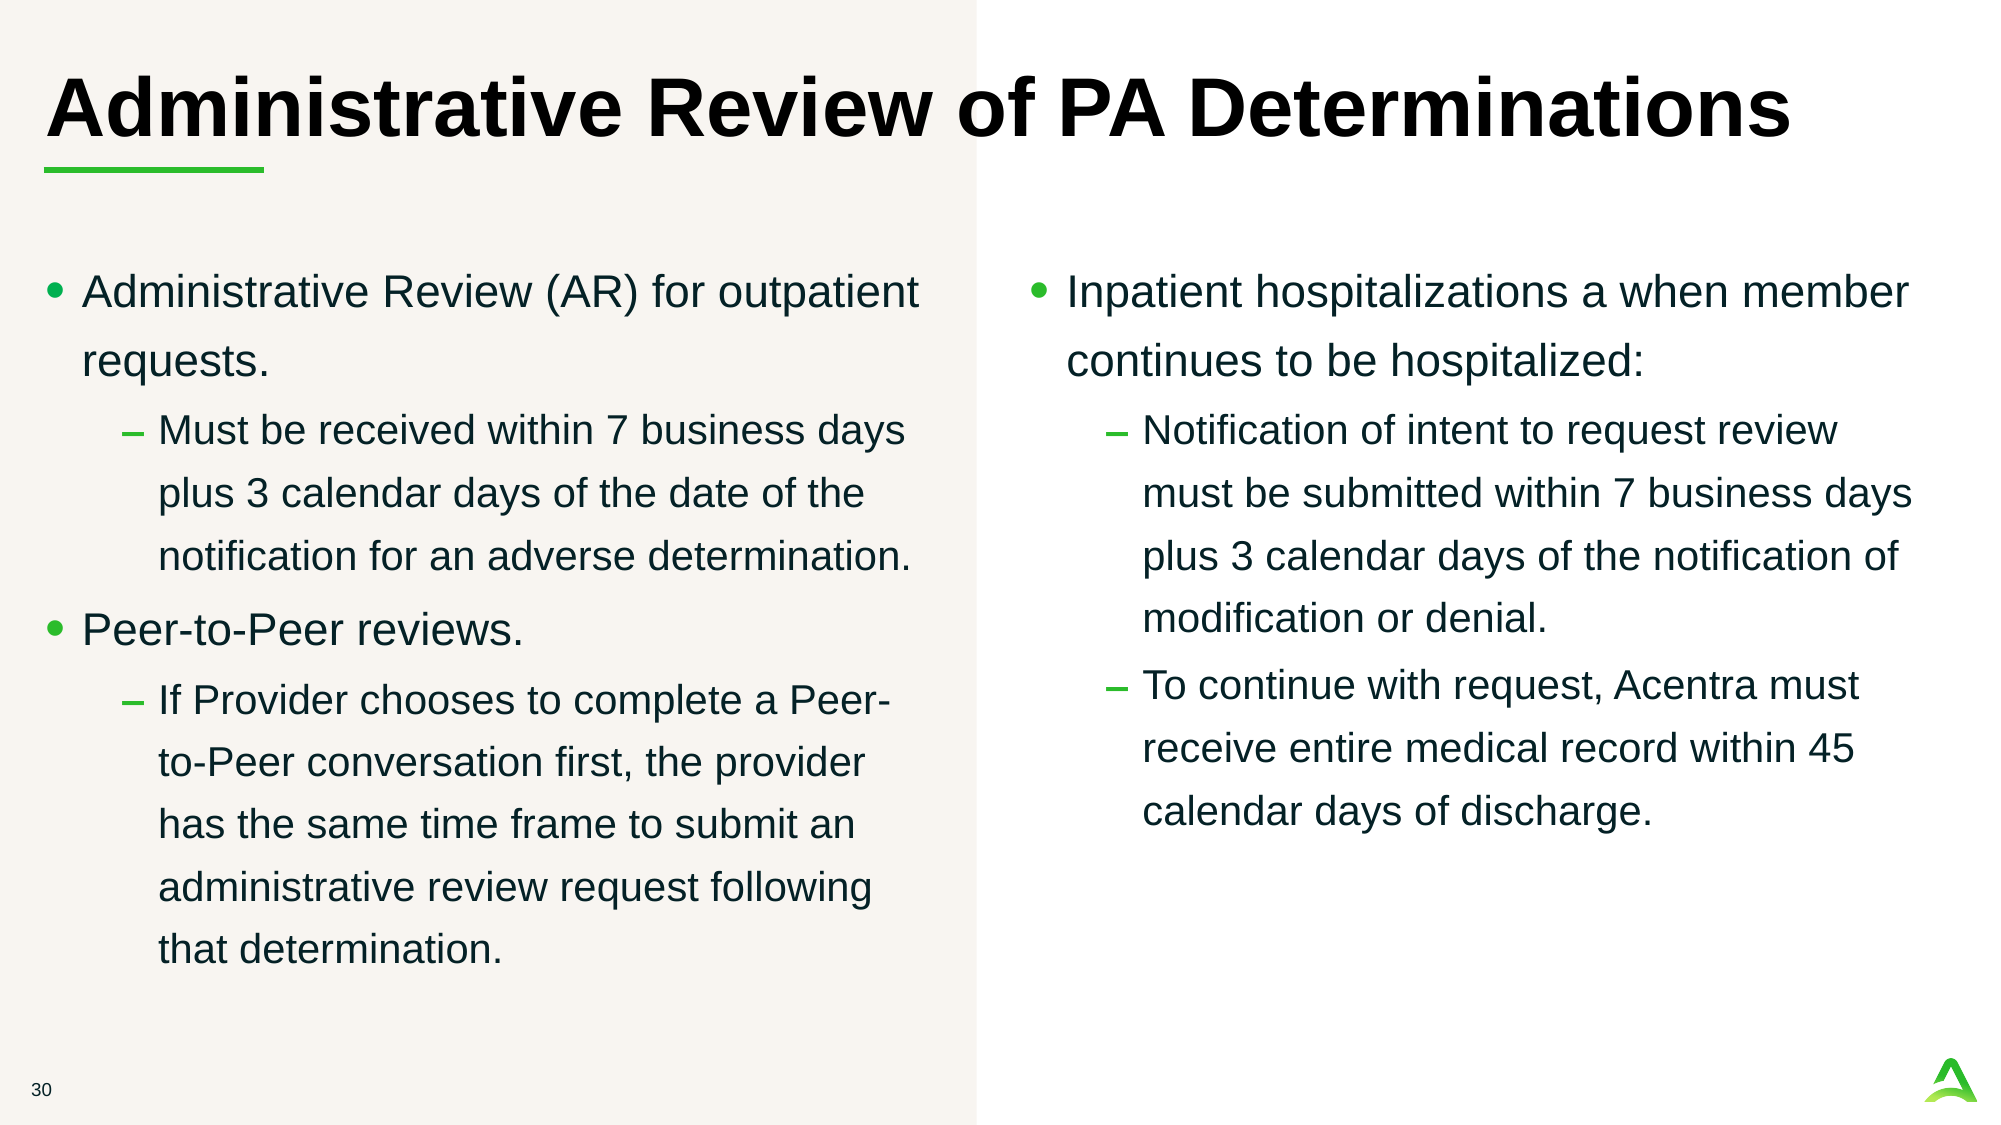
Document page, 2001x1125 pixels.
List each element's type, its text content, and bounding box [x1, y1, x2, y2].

text_box Administrative Review (AR) for outpatient requests. Must be received within 7 business days plus 3 calendar days of the date of the notification for an adverse determination. Peer-to-Peer reviews. If Provider chooses to complete a Peer-to-Peer conversation first, the provider has the same time frame to submit an administrative review request following that determination. [45, 248, 933, 987]
text_box Inpatient hospitalizations a when member continues to be hospitalized: Notification of intent to request review must be submitted within 7 business days plus 3 calendar days of the notification of modification or denial. To continue with request, Acentra must receive entire medical record within 45 calendar days of discharge. [1030, 248, 1918, 845]
title Administrative Review of PA Determinations [45, 66, 1918, 152]
picture [1924, 1058, 1978, 1102]
